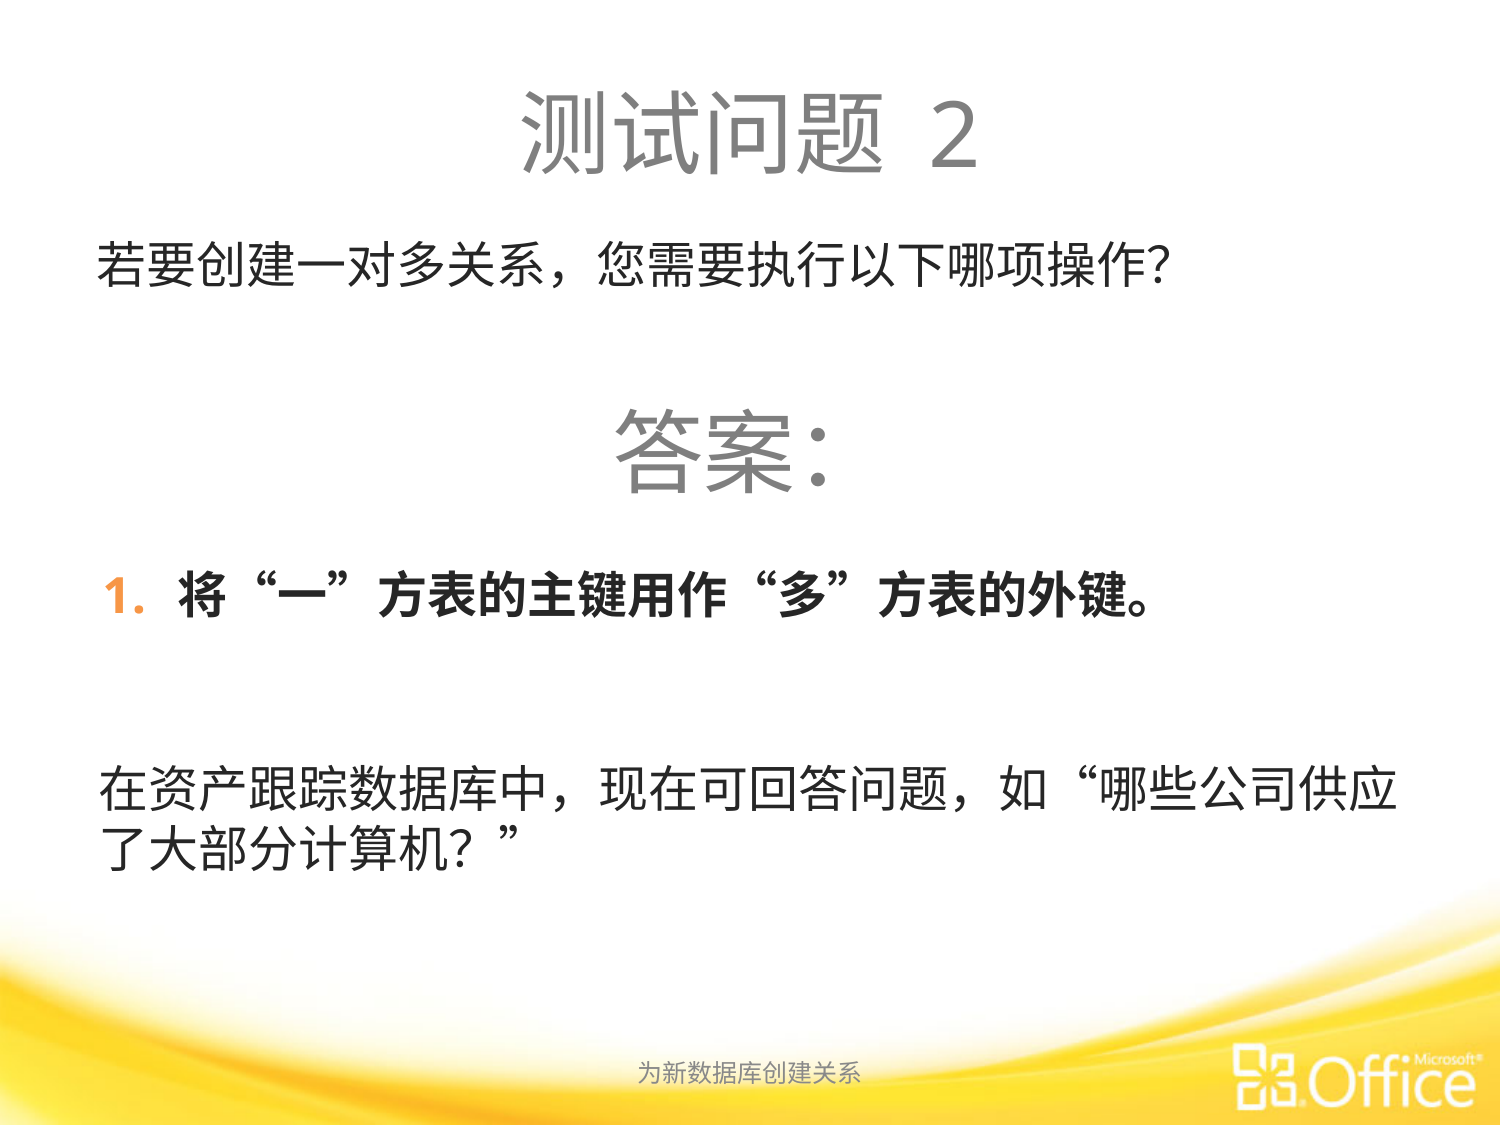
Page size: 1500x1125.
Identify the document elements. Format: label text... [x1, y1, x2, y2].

title 测试问题 2 [75, 55, 1425, 206]
text_box 将“一”方表的主键用作“多”方表的外键。 [87, 562, 1438, 687]
picture [0, 0, 1500, 1125]
footer 为新数据库创建关系 [425, 1042, 1075, 1103]
list 若要创建一对多关系，您需要执行以下哪项操作？ [80, 225, 1431, 375]
text_box 答案： [74, 374, 1425, 525]
list 在资产跟踪数据库中，现在可回答问题，如“哪些公司供应了大部分计算机？” [83, 750, 1434, 975]
